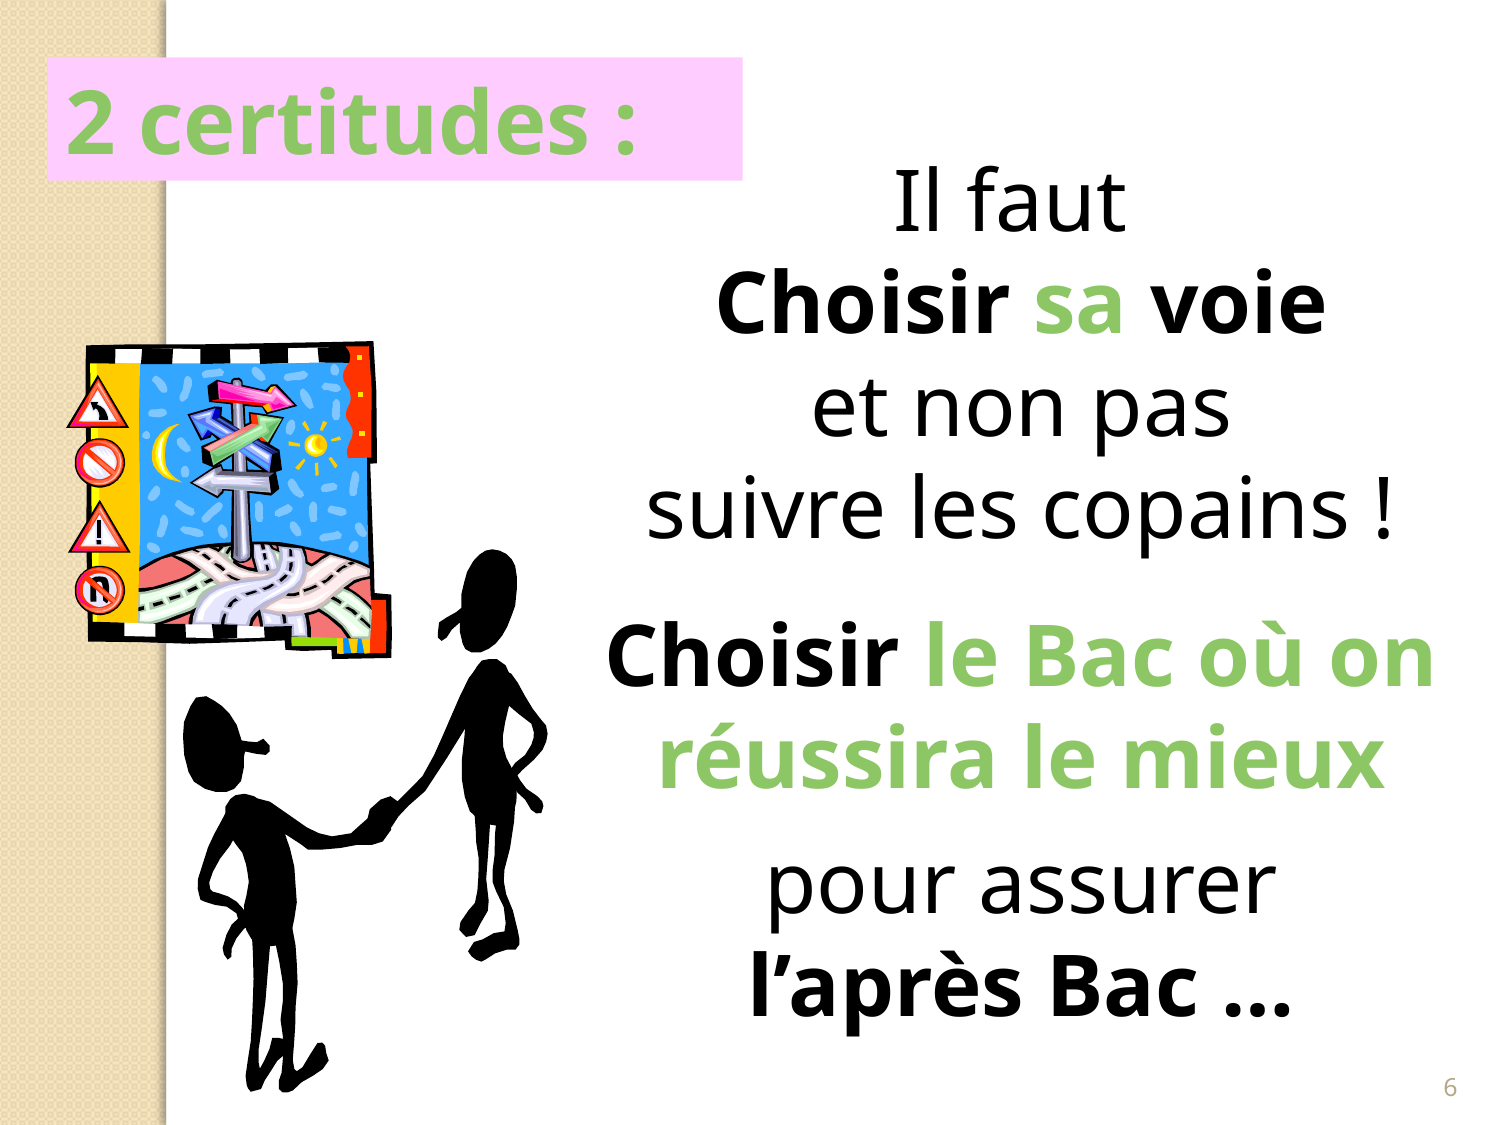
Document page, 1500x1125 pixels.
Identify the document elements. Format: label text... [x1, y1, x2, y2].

slide_number 6 [1413, 1034, 1488, 1113]
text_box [182, 549, 548, 1093]
title 2 certitudes : [47, 57, 743, 181]
text_box Il faut Choisir sa voie et non pas suivre les copains ! Choisir le Bac où on réussira le mieux pour assurer l’après Bac … [542, 137, 1500, 1042]
picture [61, 336, 397, 664]
